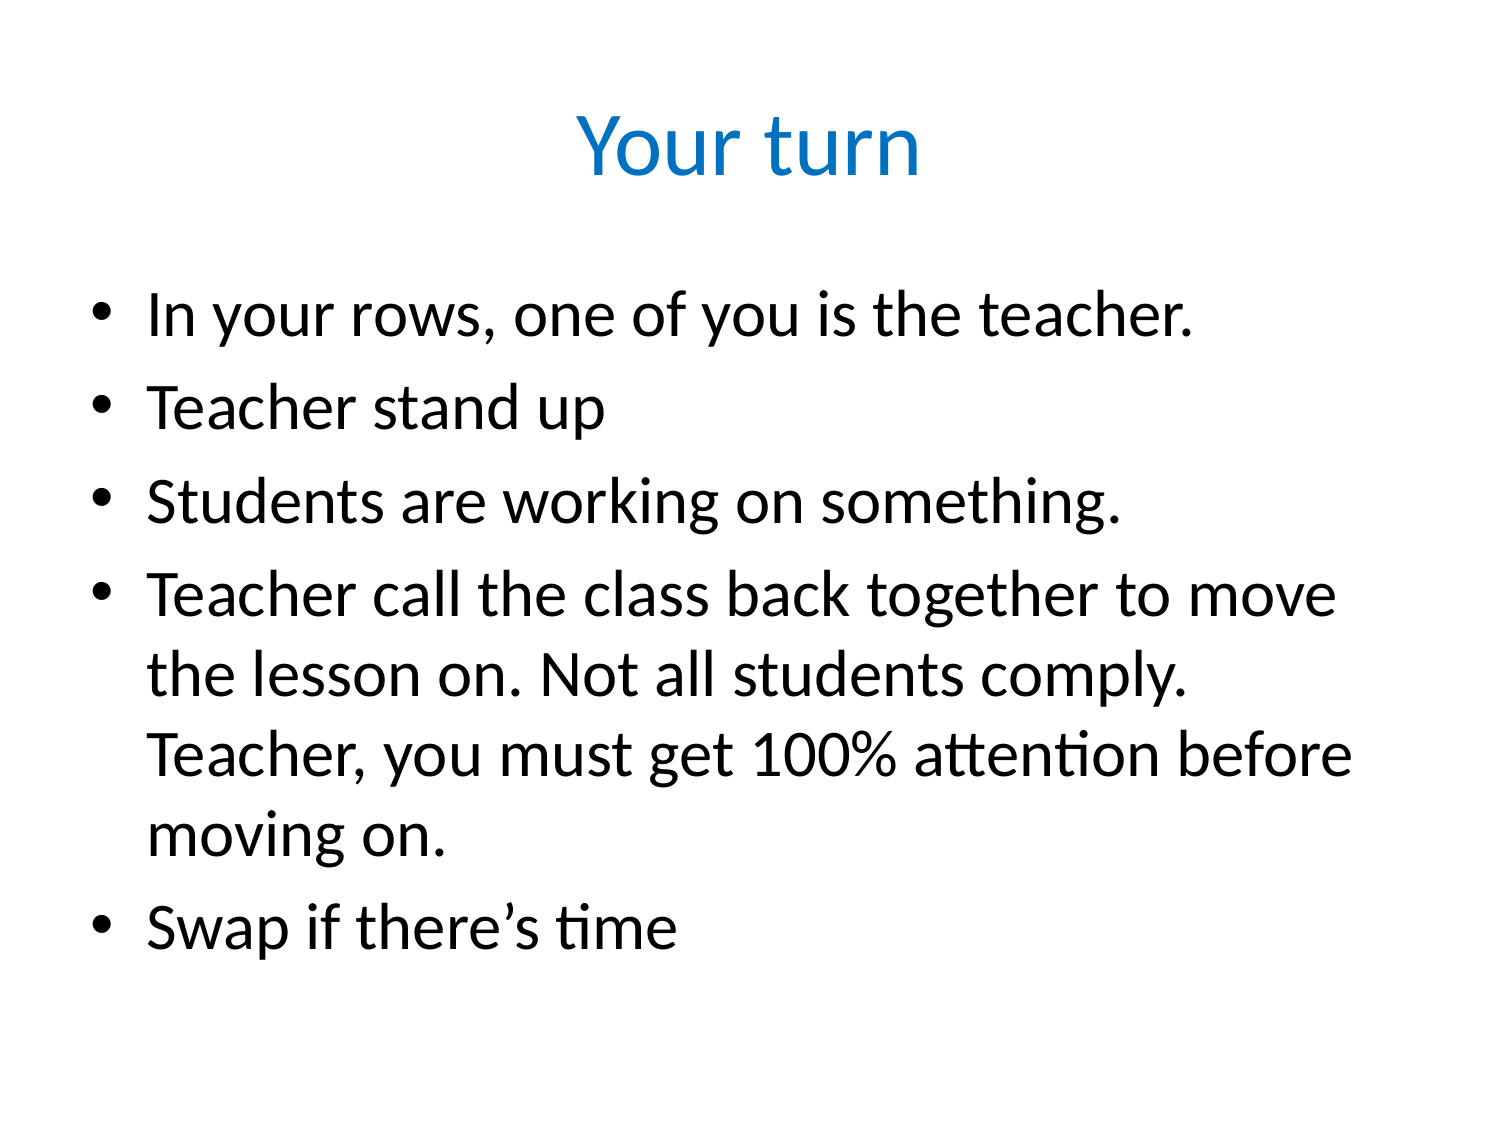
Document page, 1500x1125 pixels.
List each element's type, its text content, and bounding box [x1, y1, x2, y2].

list In your rows, one of you is the teacher. Teacher stand up Students are working on something. Teacher call the class back together to move the lesson on. Not all students comply. Teacher, you must get 100% attention before moving on. Swap if there’s time [75, 262, 1425, 1005]
title Your turn [75, 45, 1425, 233]
